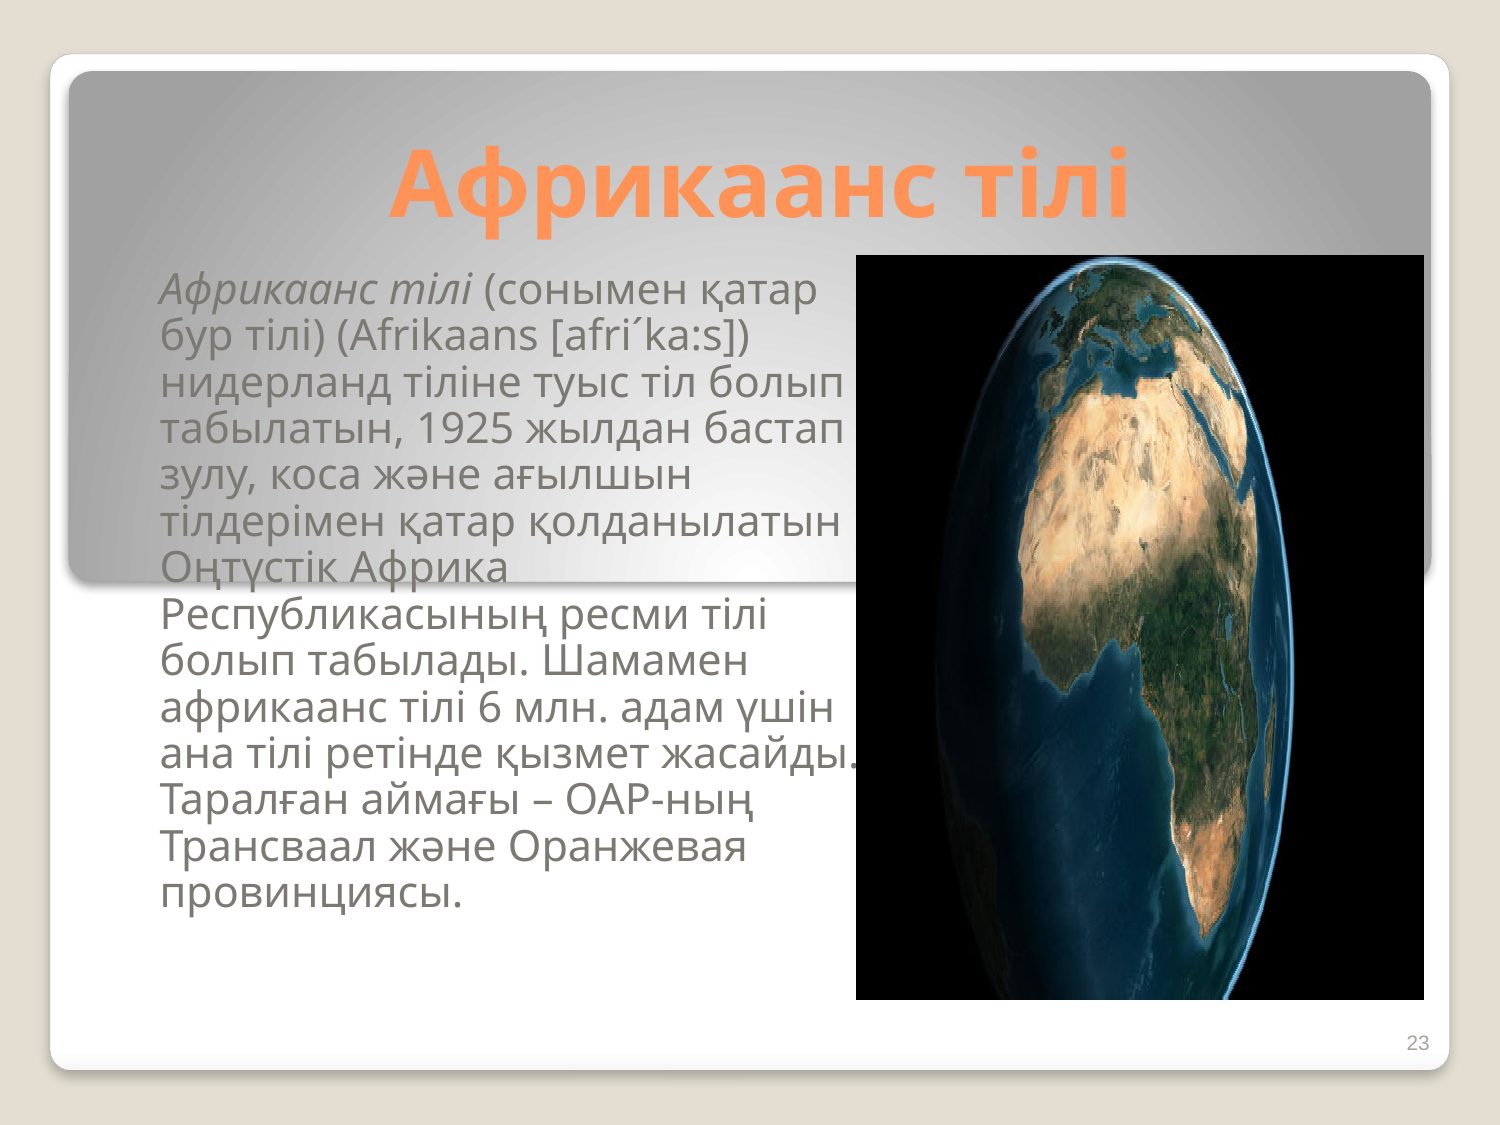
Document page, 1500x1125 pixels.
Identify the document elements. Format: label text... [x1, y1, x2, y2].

subtitle Африкаанс тілі (сонымен қатар бур тілі) (Afrikaans [afri´ka:s]) нидерланд тіліне туыс тіл болып табылатын, 1925 жылдан бастап зулу, коса және ағылшын тілдерімен қатар қолданылатын Оңтүстік Африка Республикасының ресми тілі болып табылады. Шамамен африкаанс тілі 6 млн. адам үшін ана тілі ретінде қызмет жасайды. Таралған аймағы – ОАР-ның Трансваал және Оранжевая провинциясы. [123, 267, 848, 925]
picture [856, 255, 1424, 1000]
slide_number 23 [1369, 1002, 1445, 1063]
title Африкаанс тілі [123, 101, 1399, 244]
